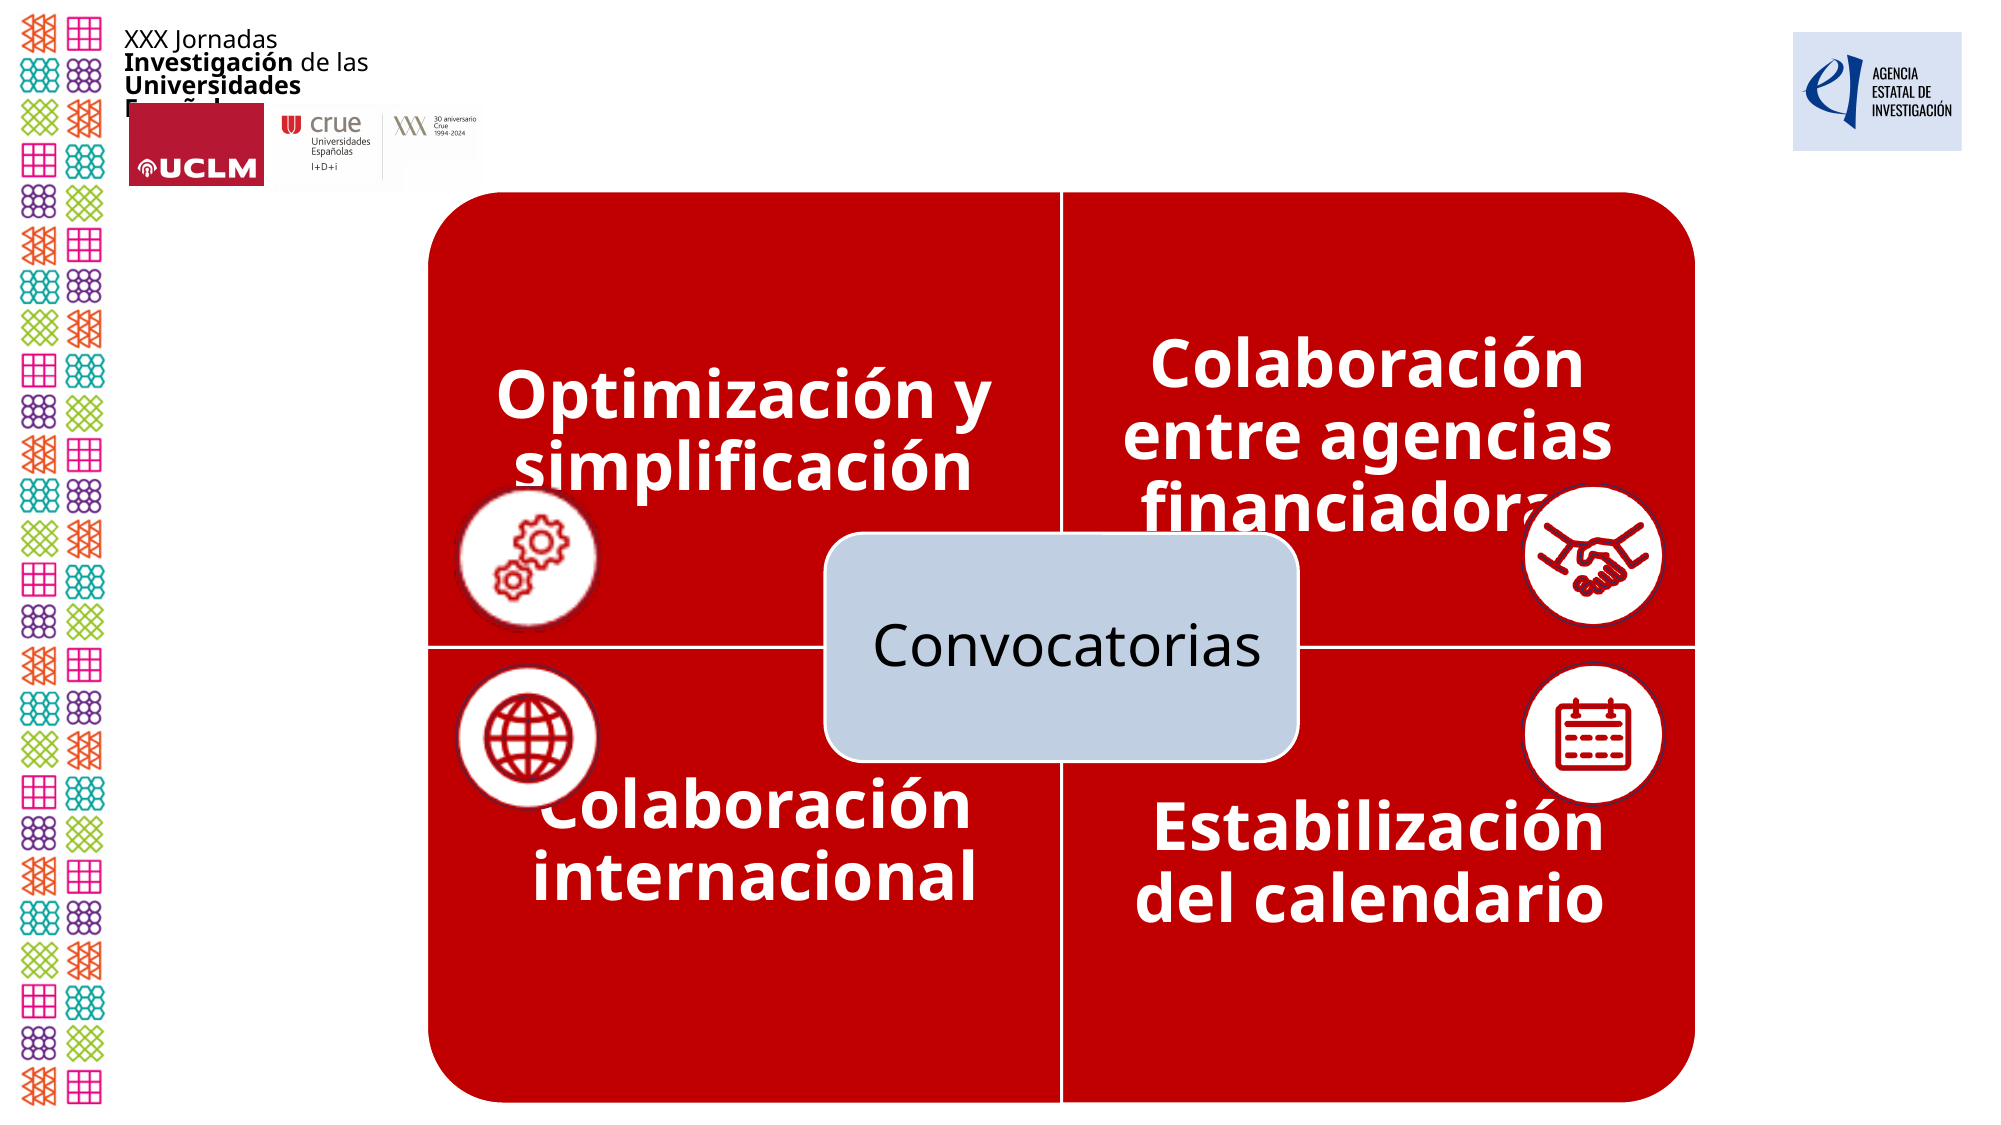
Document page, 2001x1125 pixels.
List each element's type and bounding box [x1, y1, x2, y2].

picture [453, 662, 603, 812]
picture [129, 103, 264, 186]
picture [273, 103, 483, 192]
picture [16, 12, 109, 1113]
text_box [425, 190, 1698, 1105]
picture [453, 486, 603, 635]
picture [1518, 480, 1668, 630]
picture [1793, 32, 1962, 151]
picture [1518, 659, 1668, 809]
